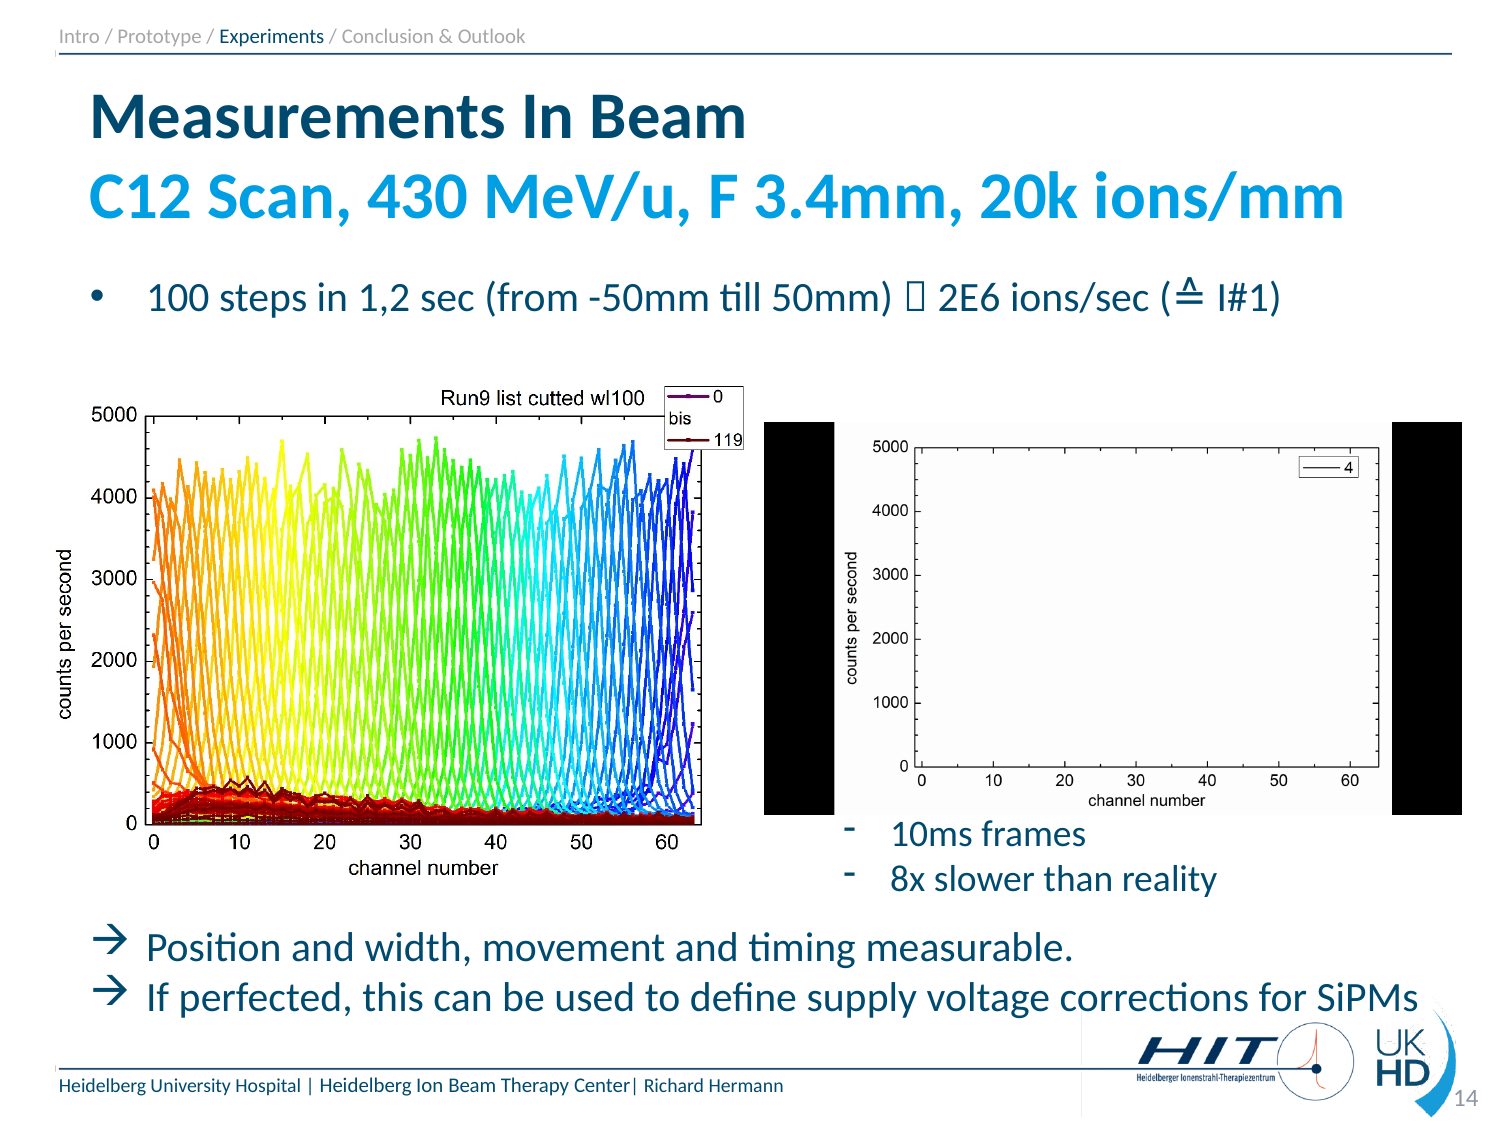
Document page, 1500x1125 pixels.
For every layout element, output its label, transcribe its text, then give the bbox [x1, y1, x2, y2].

picture [41, 25, 1452, 77]
picture [36, 383, 751, 886]
title Measurements In Beam C12 Scan, 430 MeV/u, F 3.4mm, 20k ions/mm [75, 64, 1425, 253]
slide_number 14 [1410, 1075, 1494, 1117]
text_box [763, 421, 1463, 816]
text_box 10ms frames 8x slower than reality [828, 824, 1379, 952]
picture [1015, 1010, 1024, 1015]
picture [41, 1004, 1371, 1117]
picture [1373, 1005, 1458, 1122]
list 100 steps in 1,2 sec (from -50mm till 50mm)  2E6 ions/sec (≙ I#1) Position and width, movement and timing measurable. If perfected, this can be used to define supply voltage corrections for SiPMs [75, 262, 1463, 1005]
